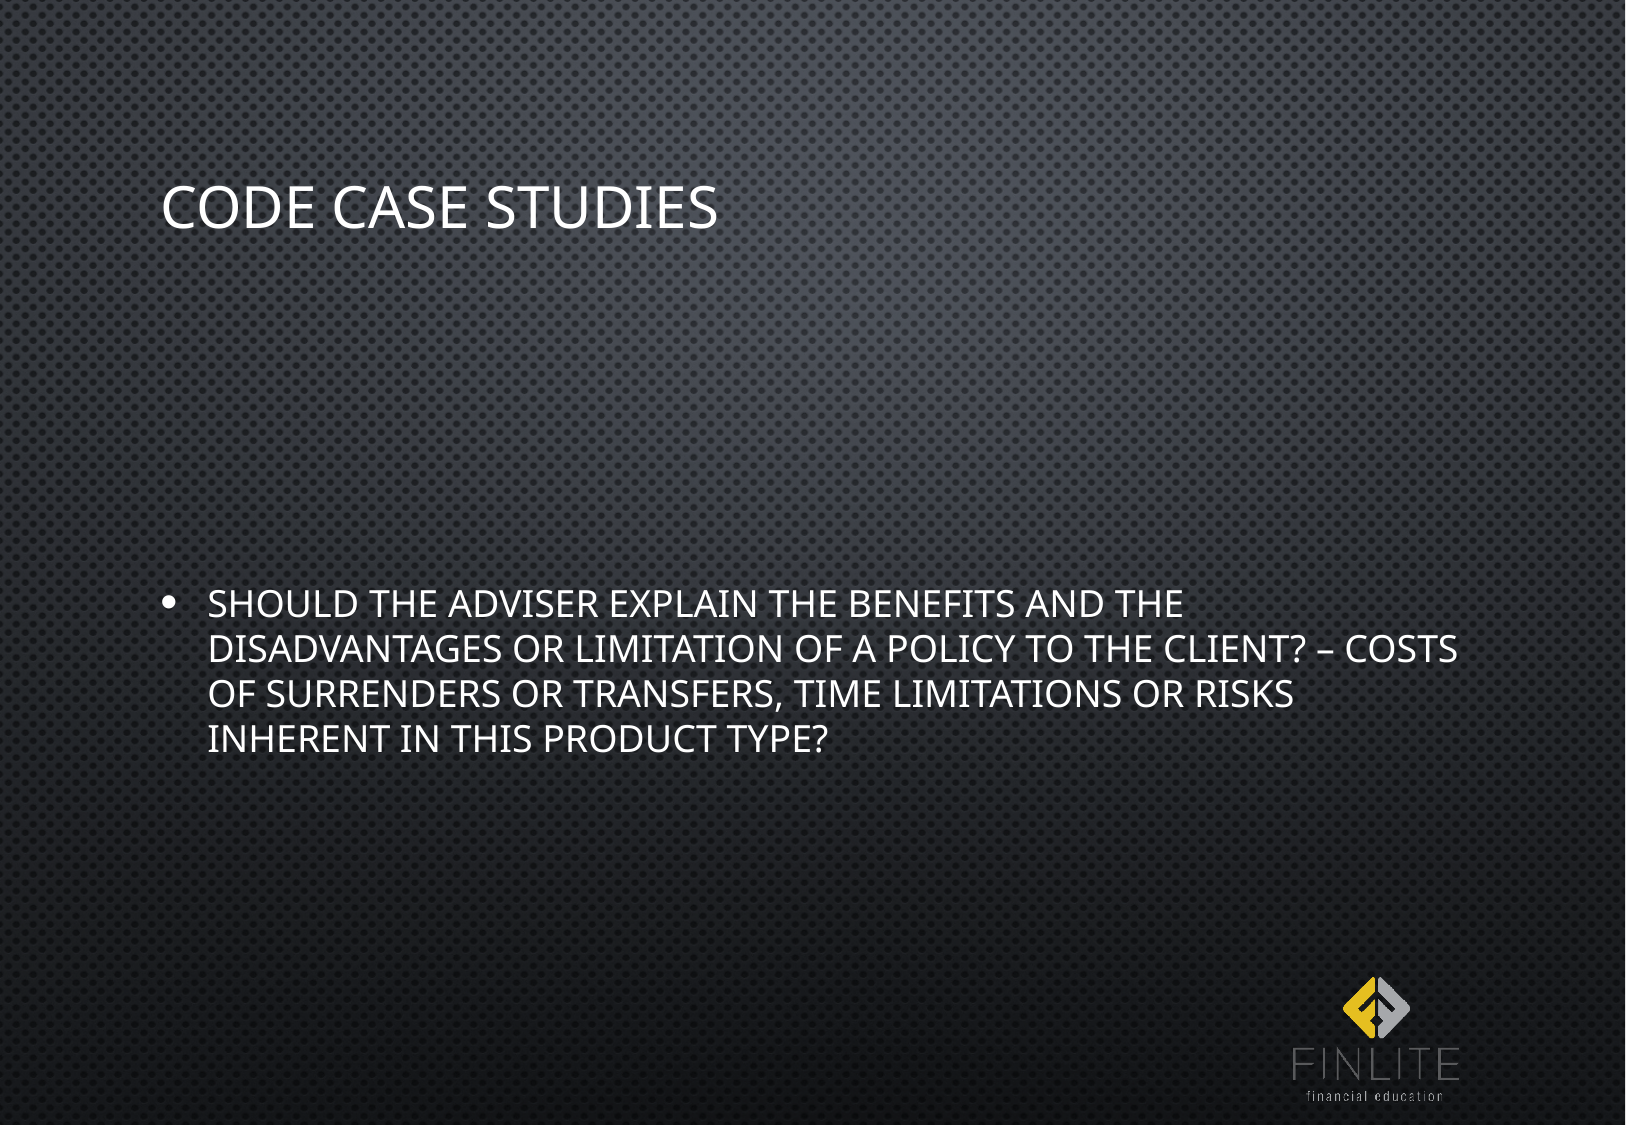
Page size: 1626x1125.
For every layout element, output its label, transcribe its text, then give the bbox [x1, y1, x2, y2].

picture [1293, 975, 1459, 1101]
title Code Case Studies [145, 97, 1481, 314]
list Should the adviser explain the benefits and the DISADVANTAGES or limitation of a policy to the client? – costs of surrenders or transfers, time limitations or risks inherent in this product type? [145, 338, 1481, 1001]
